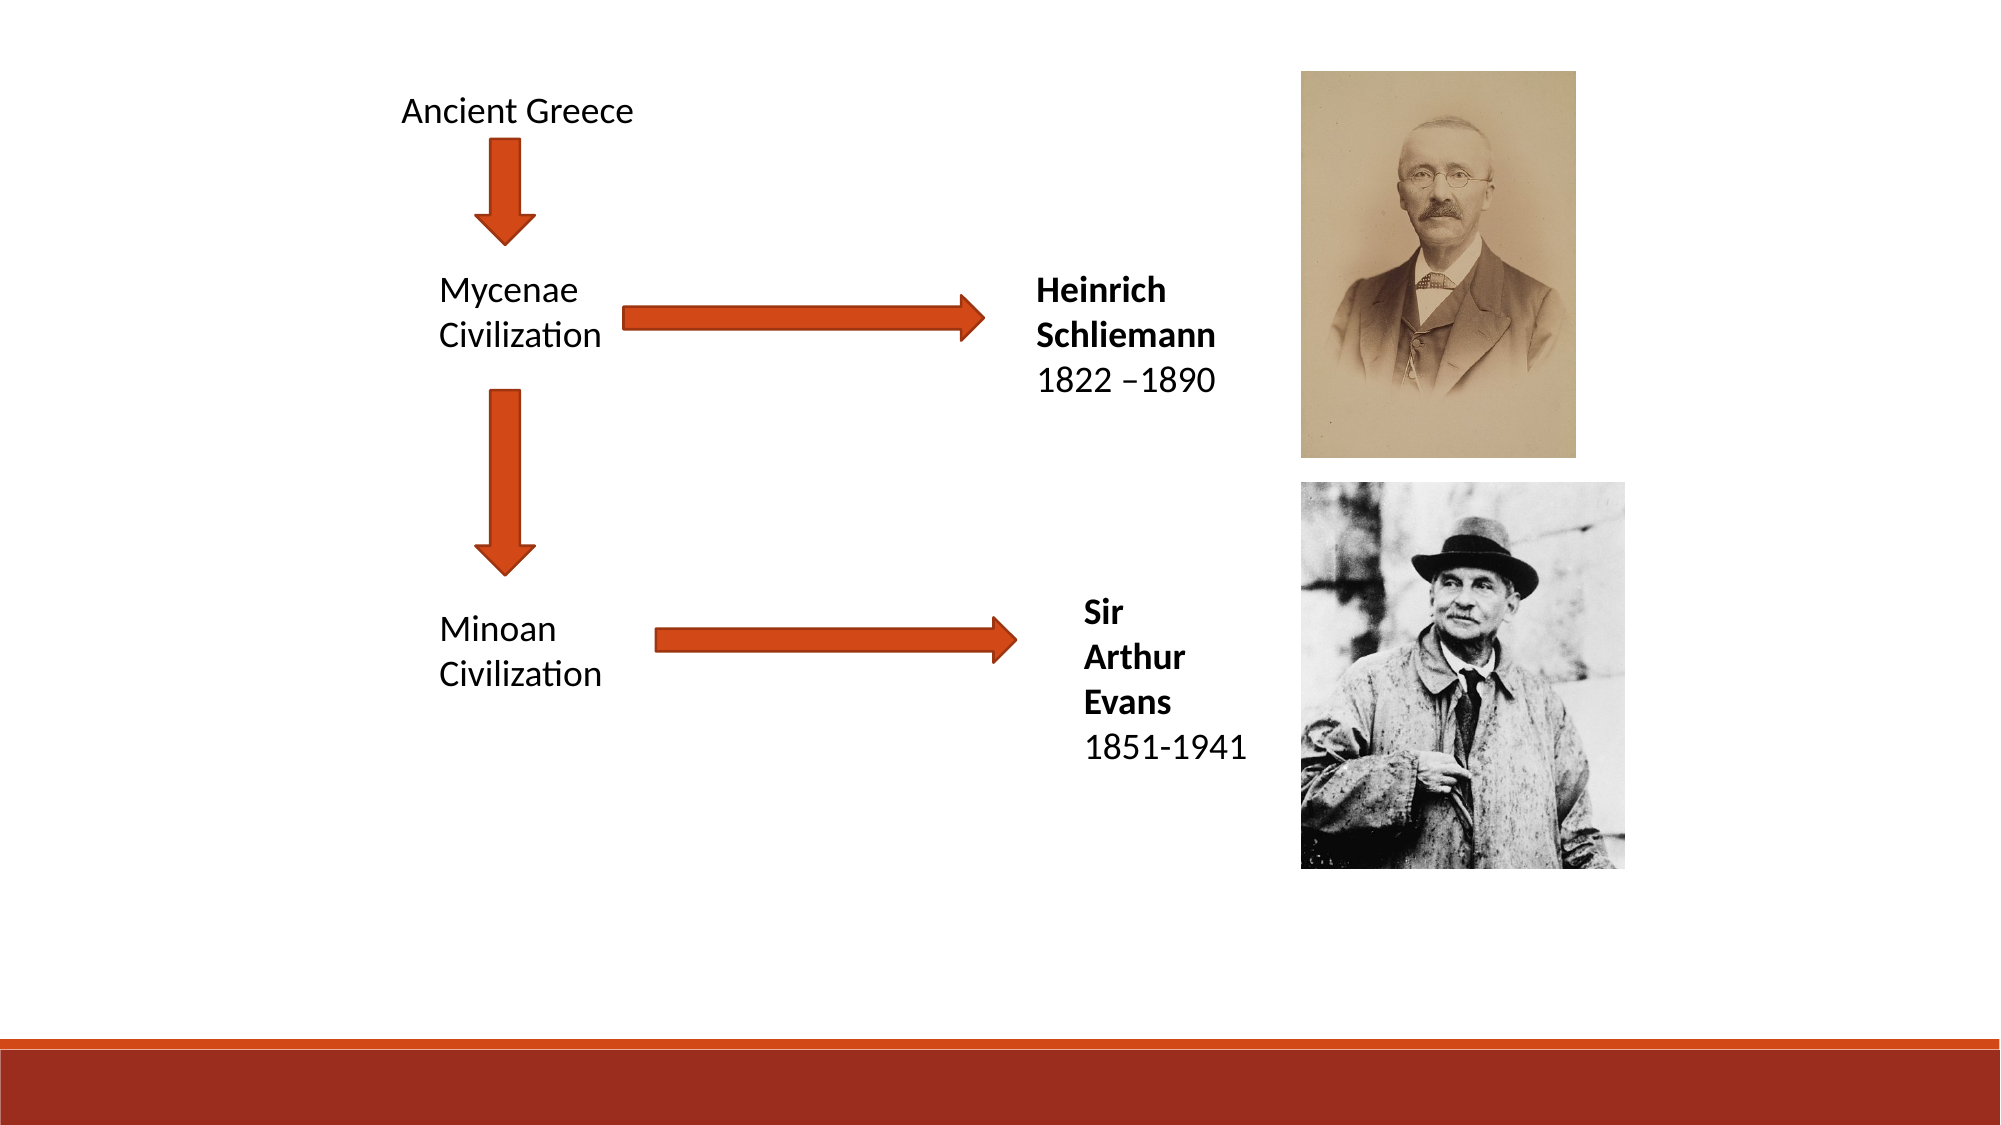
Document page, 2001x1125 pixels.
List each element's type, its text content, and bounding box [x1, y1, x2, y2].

text_box Ancient Greece [386, 78, 1143, 138]
text_box Sir Arthur Evans 1851-1941 [1069, 579, 1279, 775]
text_box [654, 616, 1018, 664]
picture [1300, 71, 1576, 459]
text_box [474, 137, 537, 246]
text_box Minoan Civilization [424, 596, 765, 701]
text_box [474, 388, 537, 577]
text_box Mycenae Civilization [424, 257, 717, 363]
picture [1300, 482, 1626, 870]
text_box [622, 294, 985, 342]
text_box Heinrich Schliemann 1822 –1890 [1021, 257, 1235, 408]
